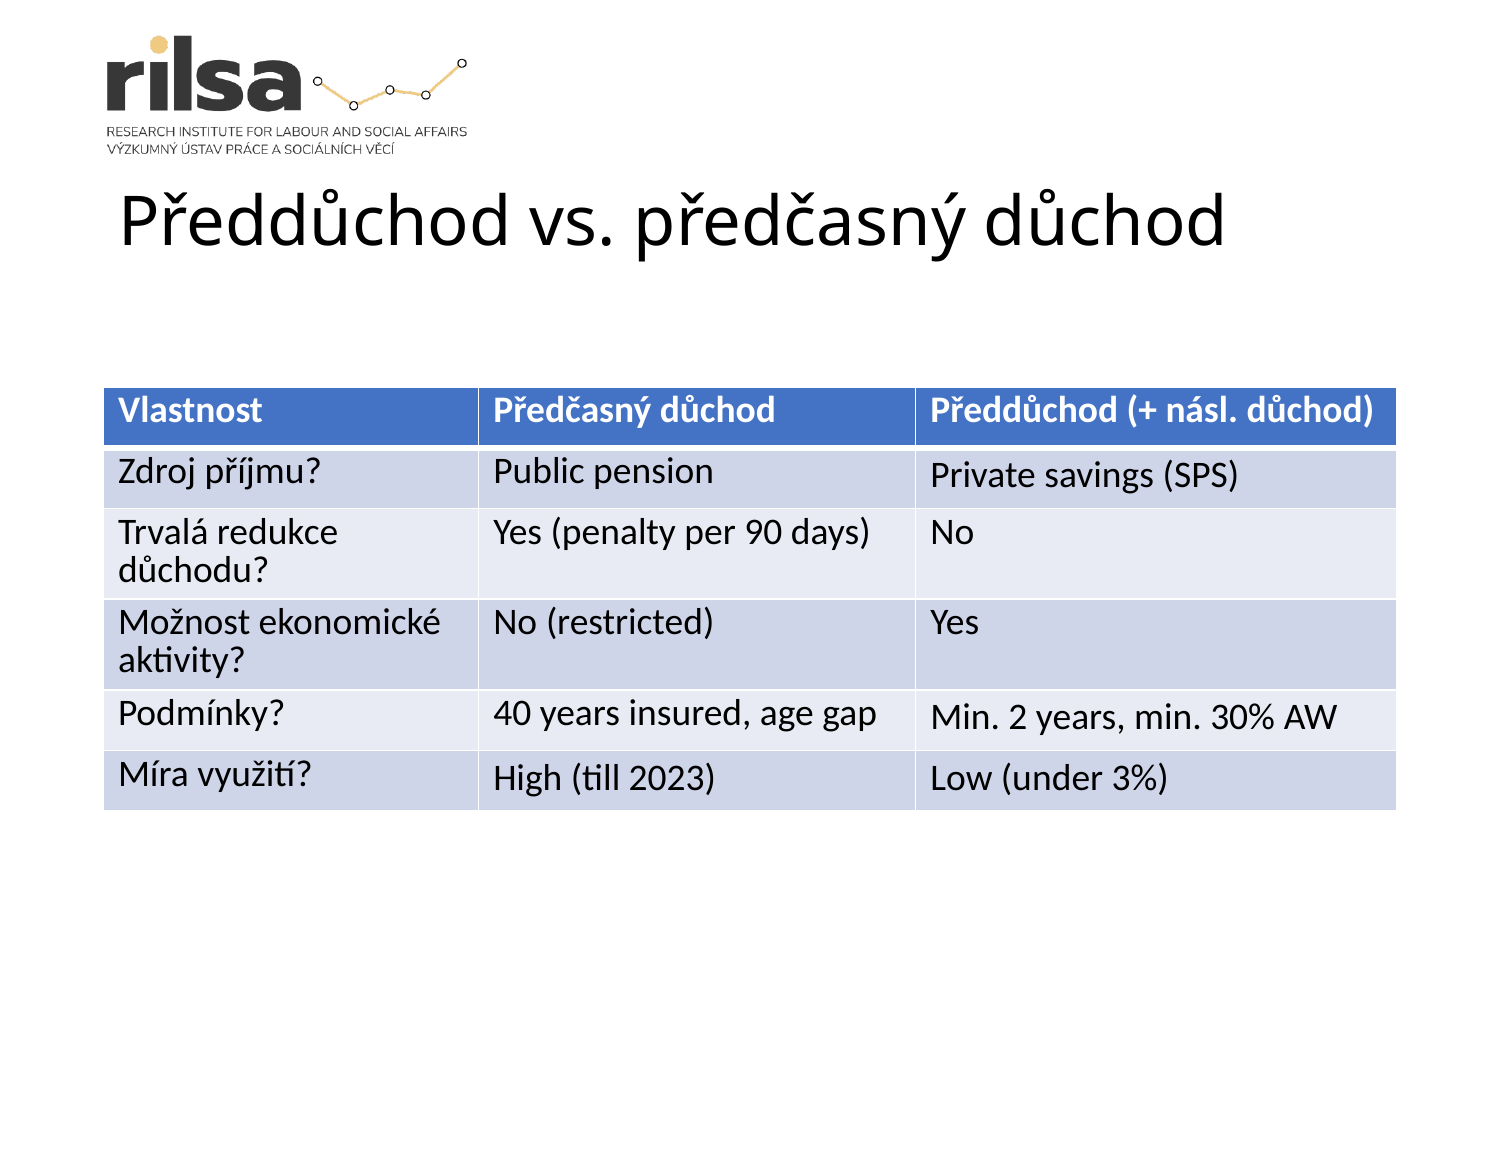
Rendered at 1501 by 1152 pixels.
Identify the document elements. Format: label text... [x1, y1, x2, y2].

table_cell Public pension [479, 451, 915, 508]
table_cell Private savings (SPS) [916, 451, 1396, 508]
table_header Předdůchod (+ násl. důchod) [916, 388, 1396, 445]
table_cell Yes [916, 600, 1396, 689]
table_cell 40 years insured, age gap [479, 691, 915, 750]
table_cell Zdroj příjmu? [104, 451, 478, 508]
table_header Vlastnost [104, 388, 478, 445]
title Předdůchod vs. předčasný důchod [103, 162, 1398, 284]
table_cell Míra využití? [104, 751, 478, 810]
table_cell Podmínky? [104, 691, 478, 750]
table_cell No (restricted) [479, 600, 915, 689]
table_cell Low (under 3%) [916, 751, 1396, 810]
table_cell High (till 2023) [479, 751, 915, 810]
table_cell Yes (penalty per 90 days) [479, 509, 915, 598]
table_header Předčasný důchod [479, 388, 915, 445]
table_cell Min. 2 years, min. 30% AW [916, 691, 1396, 750]
picture [68, 0, 505, 192]
table_cell Možnost ekonomické aktivity? [104, 600, 478, 689]
table_cell No [916, 509, 1396, 598]
table_cell Trvalá redukce důchodu? [104, 509, 478, 598]
